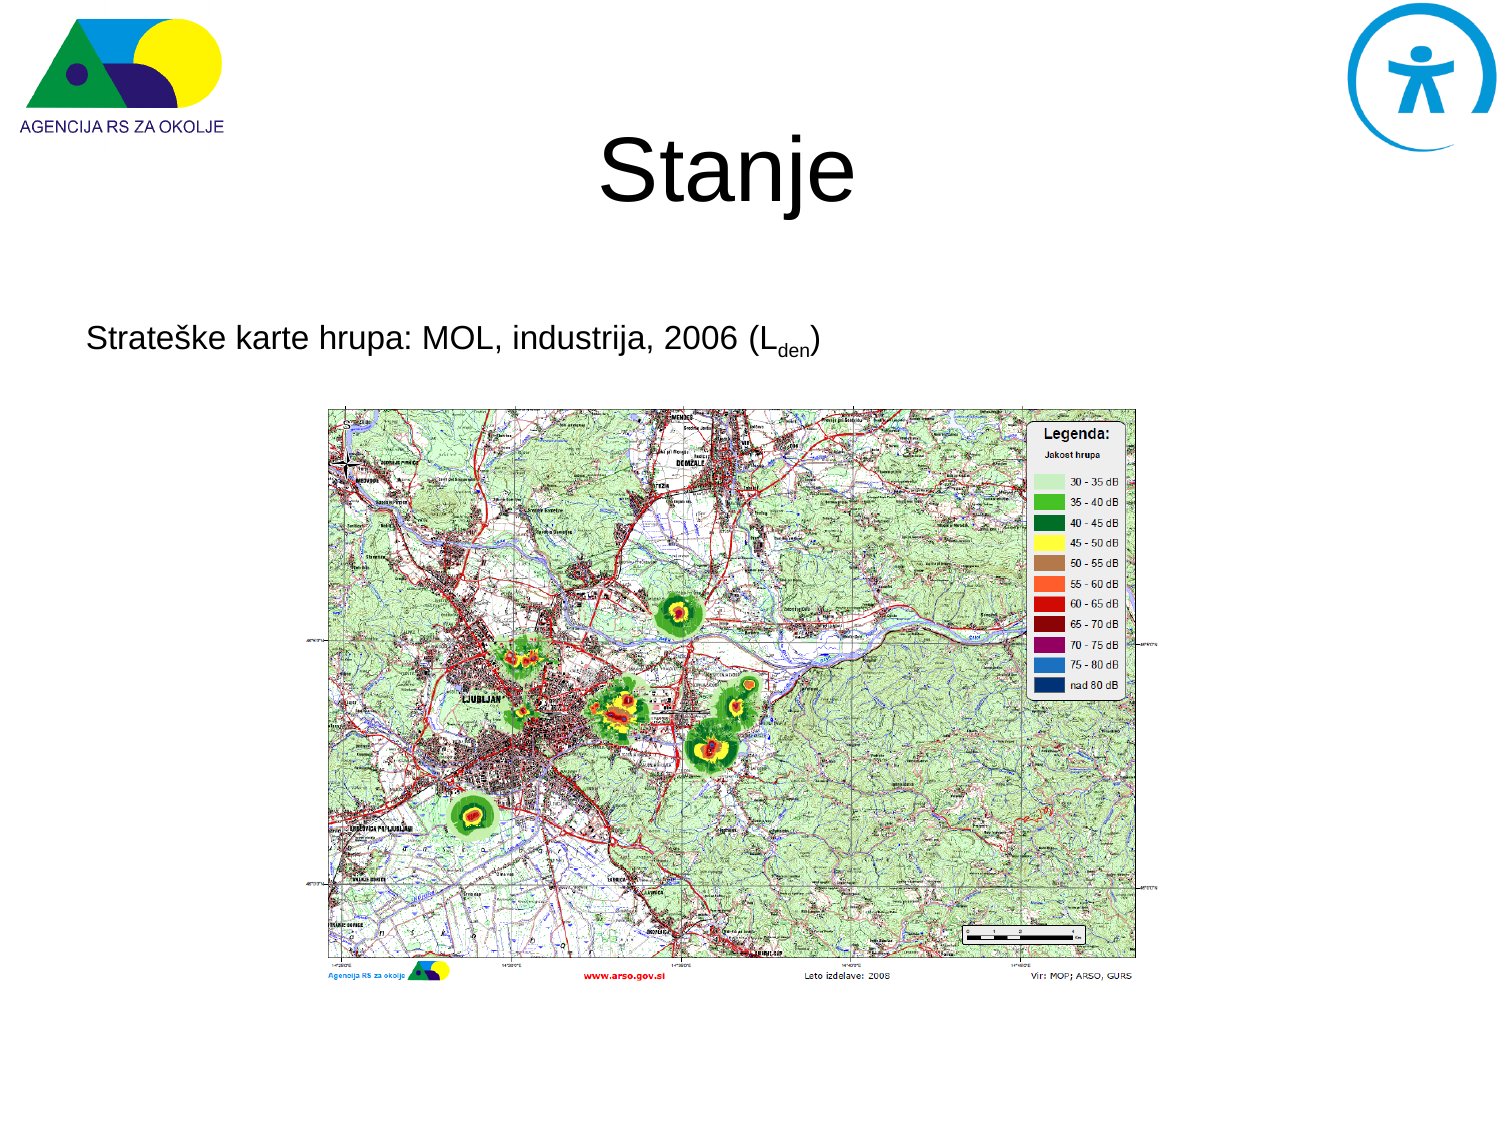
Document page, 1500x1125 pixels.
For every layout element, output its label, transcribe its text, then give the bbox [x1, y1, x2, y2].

picture [0, 0, 243, 154]
text_box Strateške karte hrupa: MOL, industrija, 2006 (Lden) [70, 308, 1447, 369]
picture [293, 396, 1183, 991]
title Stanje [53, 101, 1404, 290]
picture [1346, 0, 1500, 154]
